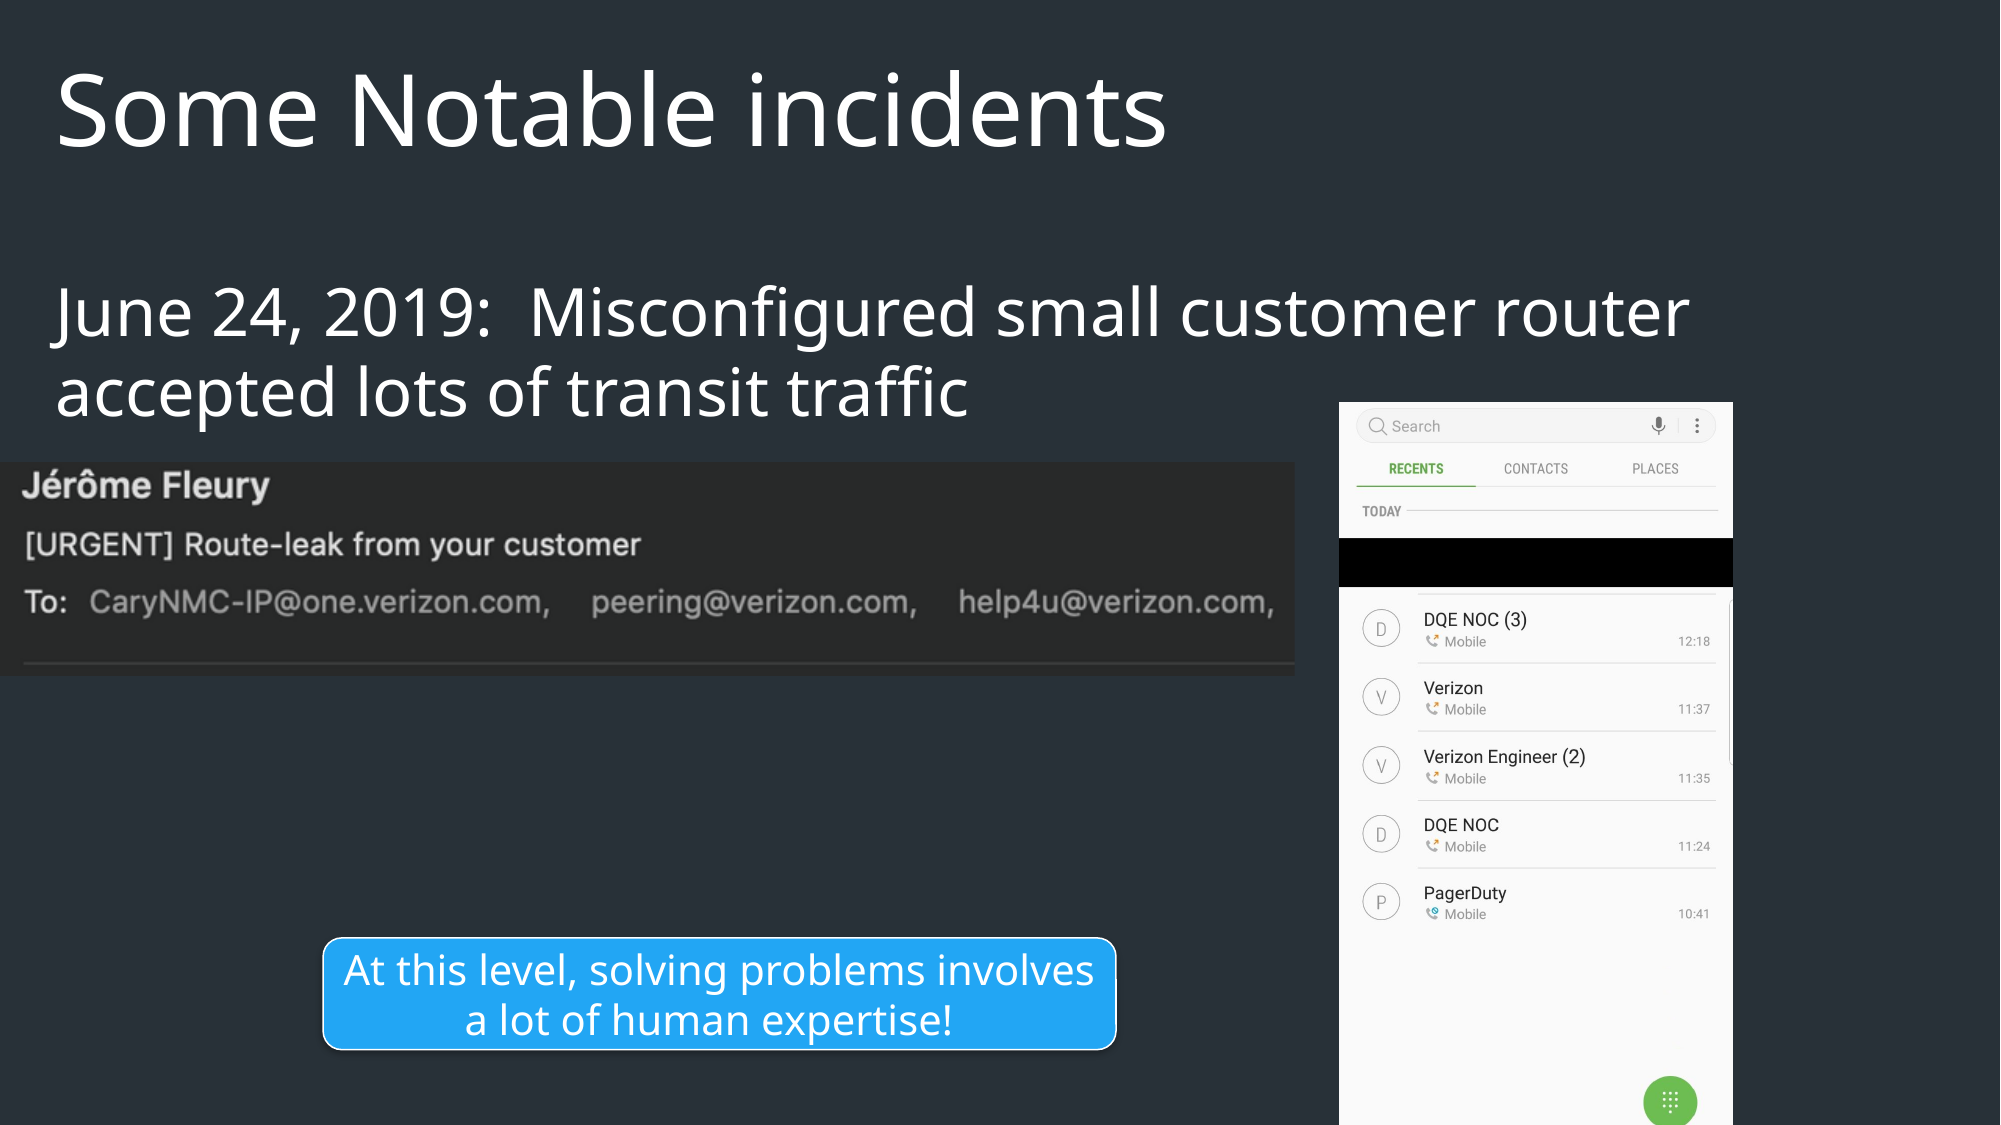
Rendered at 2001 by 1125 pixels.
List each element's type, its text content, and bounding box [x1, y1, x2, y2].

title Some Notable incidents [40, 12, 1962, 200]
picture [0, 461, 1295, 676]
text_box At this level, solving problems involves a lot of human expertise! [322, 937, 1117, 1051]
picture [1338, 402, 1733, 1125]
list June 24, 2019: Misconfigured small customer router accepted lots of transit traffic [40, 262, 1962, 1005]
